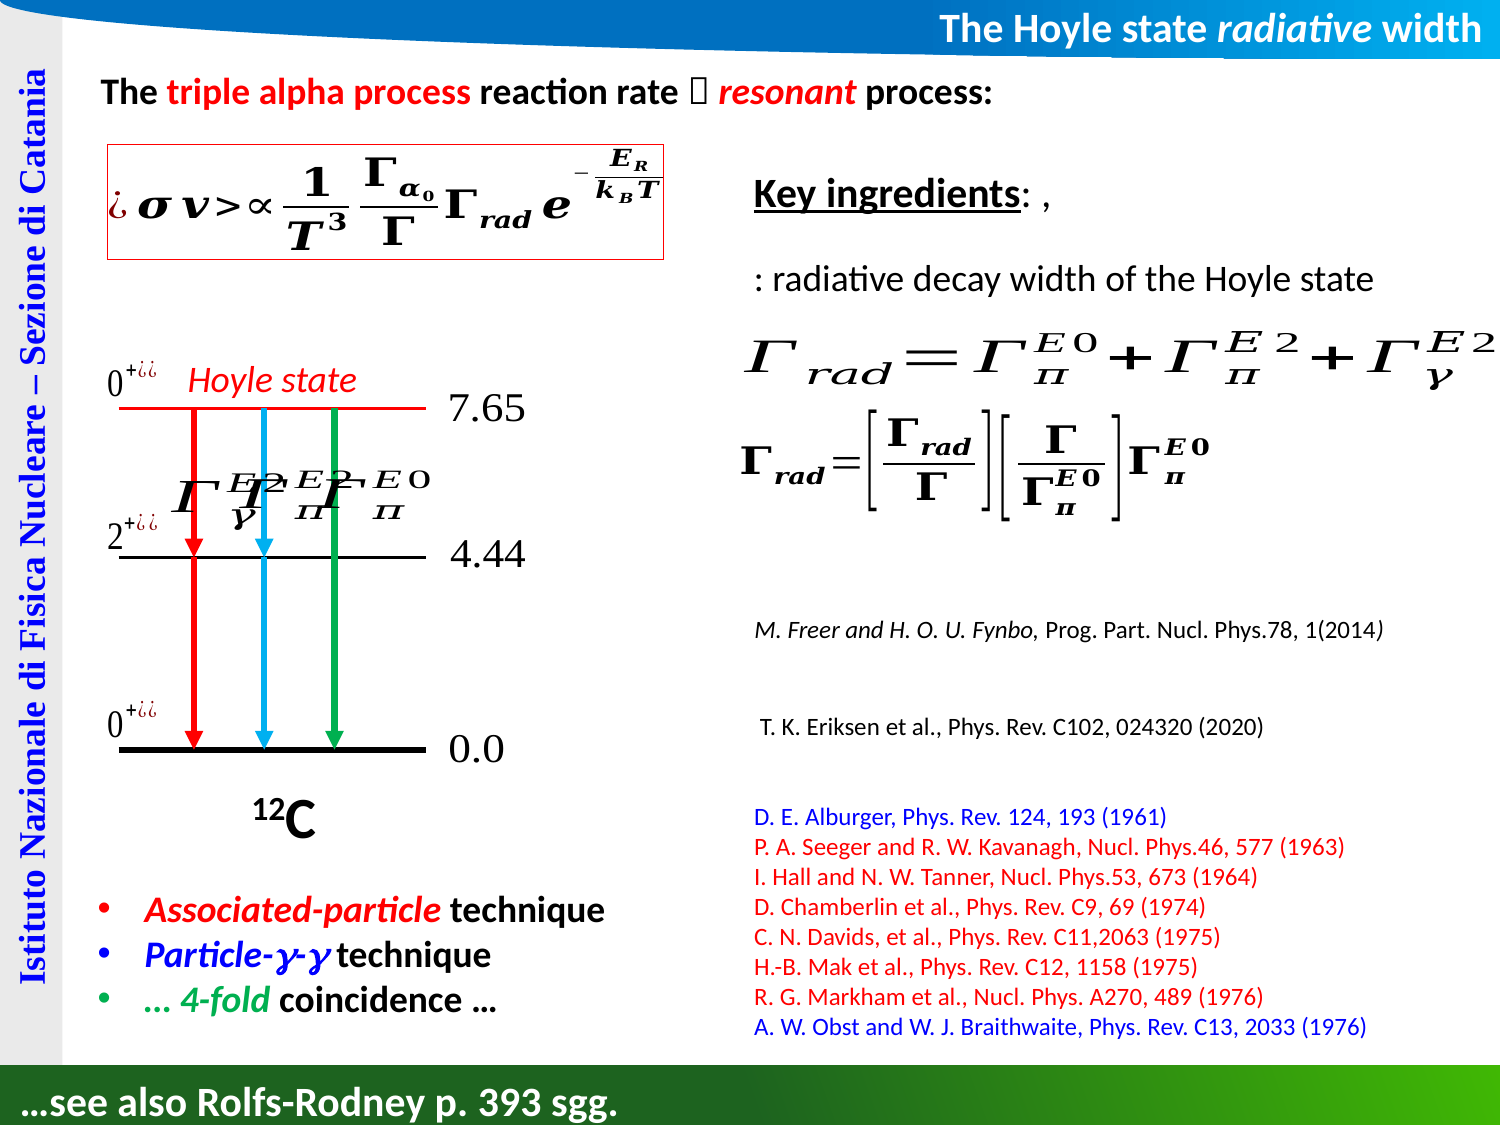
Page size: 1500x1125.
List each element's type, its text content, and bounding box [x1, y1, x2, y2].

text_box Associated-particle technique Particle-g-g technique … 4-fold coincidence … [82, 877, 639, 1027]
text_box The triple alpha process reaction rate  resonant process: [85, 59, 1500, 120]
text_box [107, 347, 528, 859]
text_box [0, 3, 63, 1065]
text_box …see also Rolfs-Rodney p. 393 sgg. [4, 1067, 635, 1125]
text_box Istituto Nazionale di Fisica Nucleare – Sezione di Catania [0, 53, 60, 1001]
text_box [0, 1065, 1500, 1125]
text_box [0, 0, 1500, 59]
text_box The Hoyle state radiative width [360, 1, 1498, 59]
